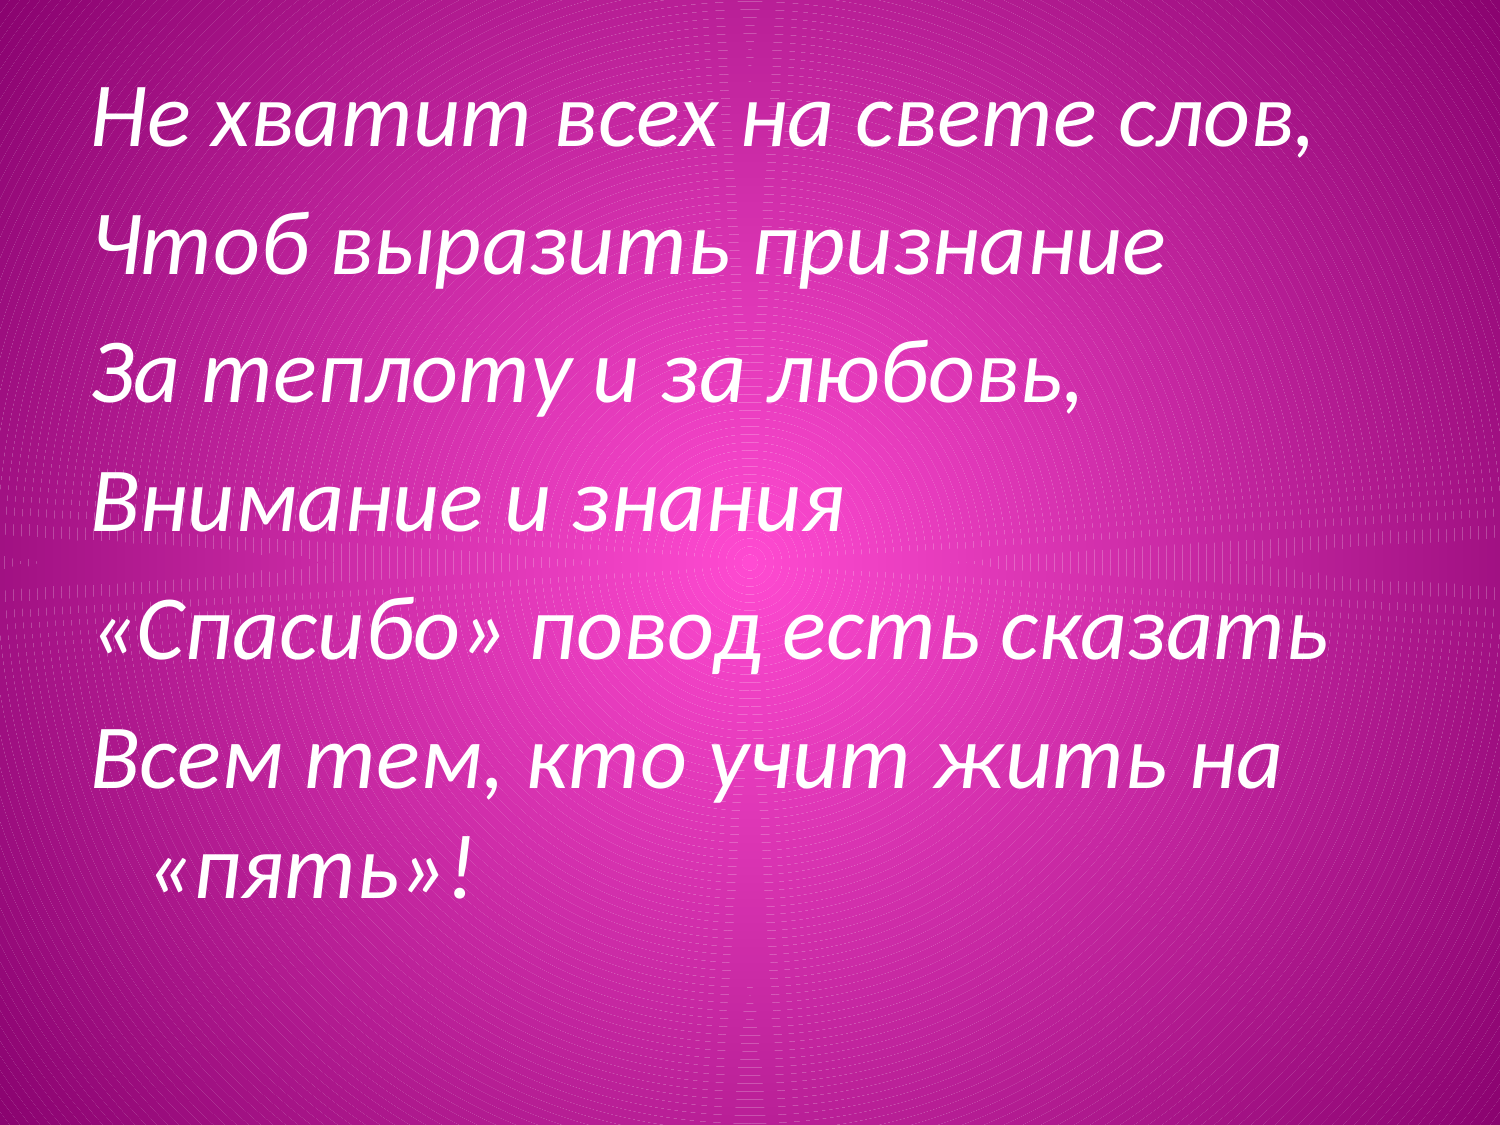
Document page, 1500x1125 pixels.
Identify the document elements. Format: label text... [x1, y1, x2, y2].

list Не хватит всех на свете слов, Чтоб выразить признание За теплоту и за любовь, Внимание и знания «Спасибо» повод есть сказать Всем тем, кто учит жить на «пять»! [75, 46, 1425, 1005]
